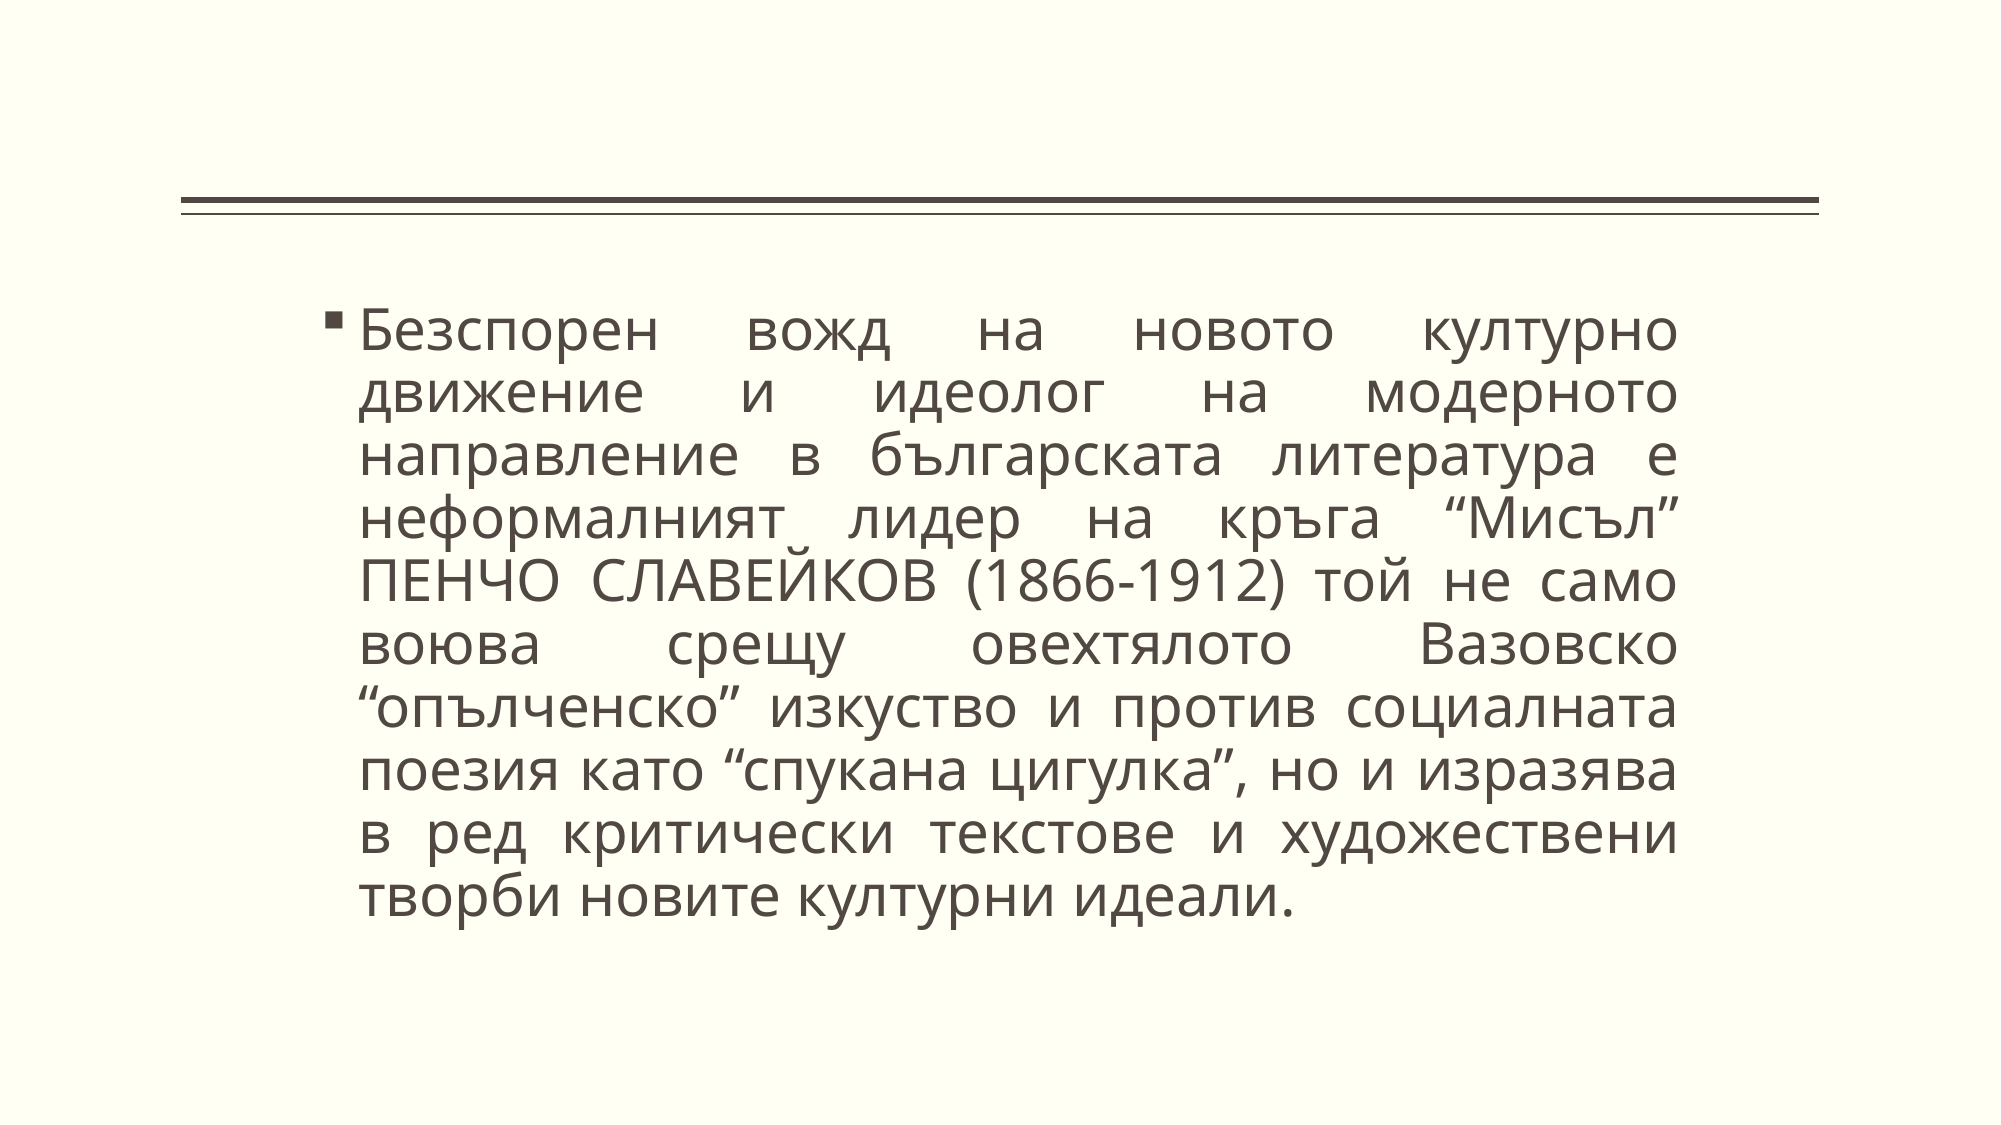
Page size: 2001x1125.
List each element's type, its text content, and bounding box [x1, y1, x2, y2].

list Безспорен вожд на новото културно движение и идеолог на модерното направление в българската литература е неформалният лидер на кръга “Мисъл” ПЕНЧО СЛАВЕЙКОВ (1866-1912) той не само воюва срещу овехтялото Вазовско “опълченско” изкуство и против социалната поезия като “спукана цигулка”, но и изразява в ред критически текстове и художествени творби новите културни идеали. [320, 292, 1680, 902]
